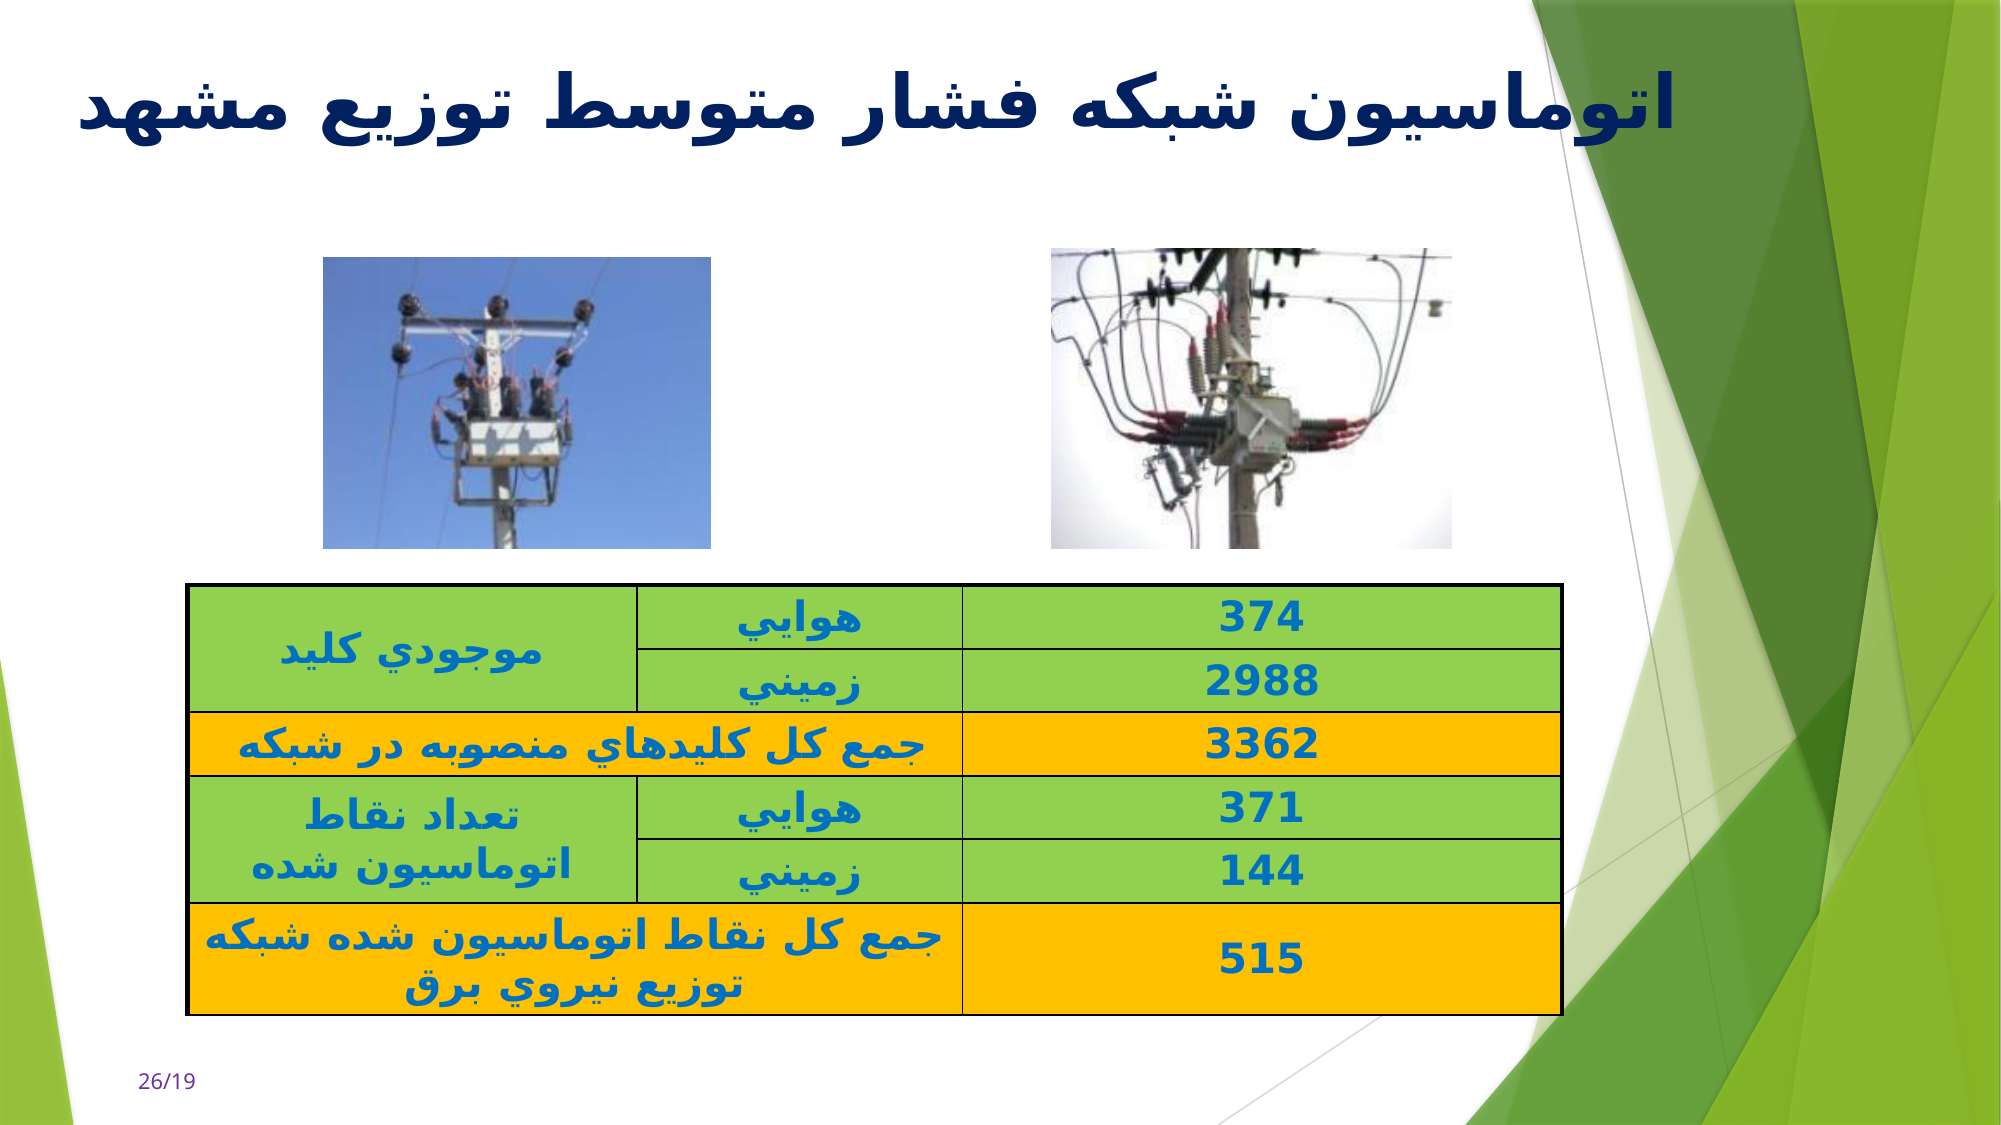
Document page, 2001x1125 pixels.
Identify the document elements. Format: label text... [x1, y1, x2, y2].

table_cell 144 [963, 840, 1560, 902]
slide_number 26/19 [111, 1050, 224, 1111]
text_box اتوماسیون شبکه فشار متوسط توزیع مشهد [61, 45, 1694, 151]
table_cell 371 [963, 777, 1560, 838]
picture [1050, 247, 1452, 549]
table_cell زميني [638, 840, 962, 902]
slide_number [1257, 1060, 1407, 1121]
table_cell هوايي [638, 777, 962, 838]
table_cell تعداد نقاط اتوماسيون شده [190, 777, 636, 902]
table_cell جمع كل كليدهاي منصوبه در شبكه [190, 713, 962, 775]
table_cell جمع كل نقاط اتوماسيون شده شبكه توزيع نيروي برق [190, 904, 962, 1014]
table_header 374 [963, 587, 1560, 648]
table_cell 515 [963, 904, 1560, 1014]
table_cell 3362 [963, 713, 1560, 775]
table_cell زميني [638, 650, 962, 711]
picture [322, 257, 712, 549]
table_cell 2988 [963, 650, 1560, 711]
table_header هوايي [638, 587, 962, 648]
table_header موجودي كليد [190, 587, 636, 711]
